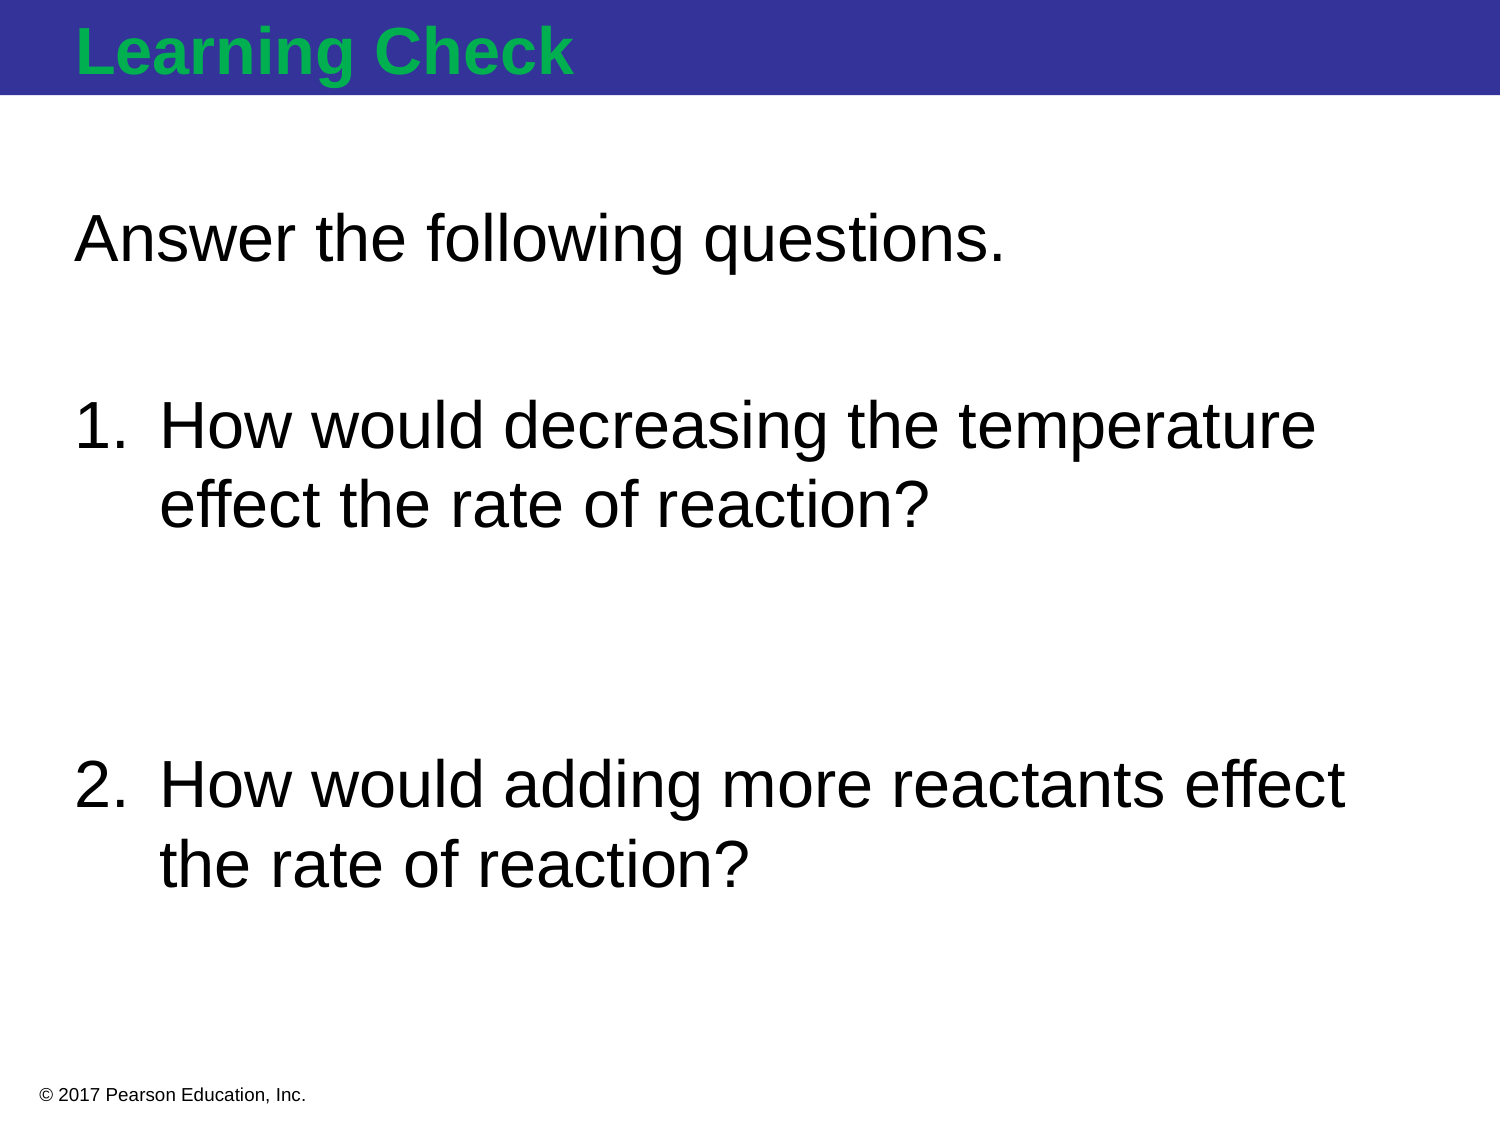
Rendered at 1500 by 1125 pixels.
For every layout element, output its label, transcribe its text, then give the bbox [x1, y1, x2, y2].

list Answer the following questions. How would decreasing the temperature effect the rate of reaction? How would adding more reactants effect the rate of reaction? [59, 187, 1410, 930]
title Learning Check [0, 0, 1500, 96]
